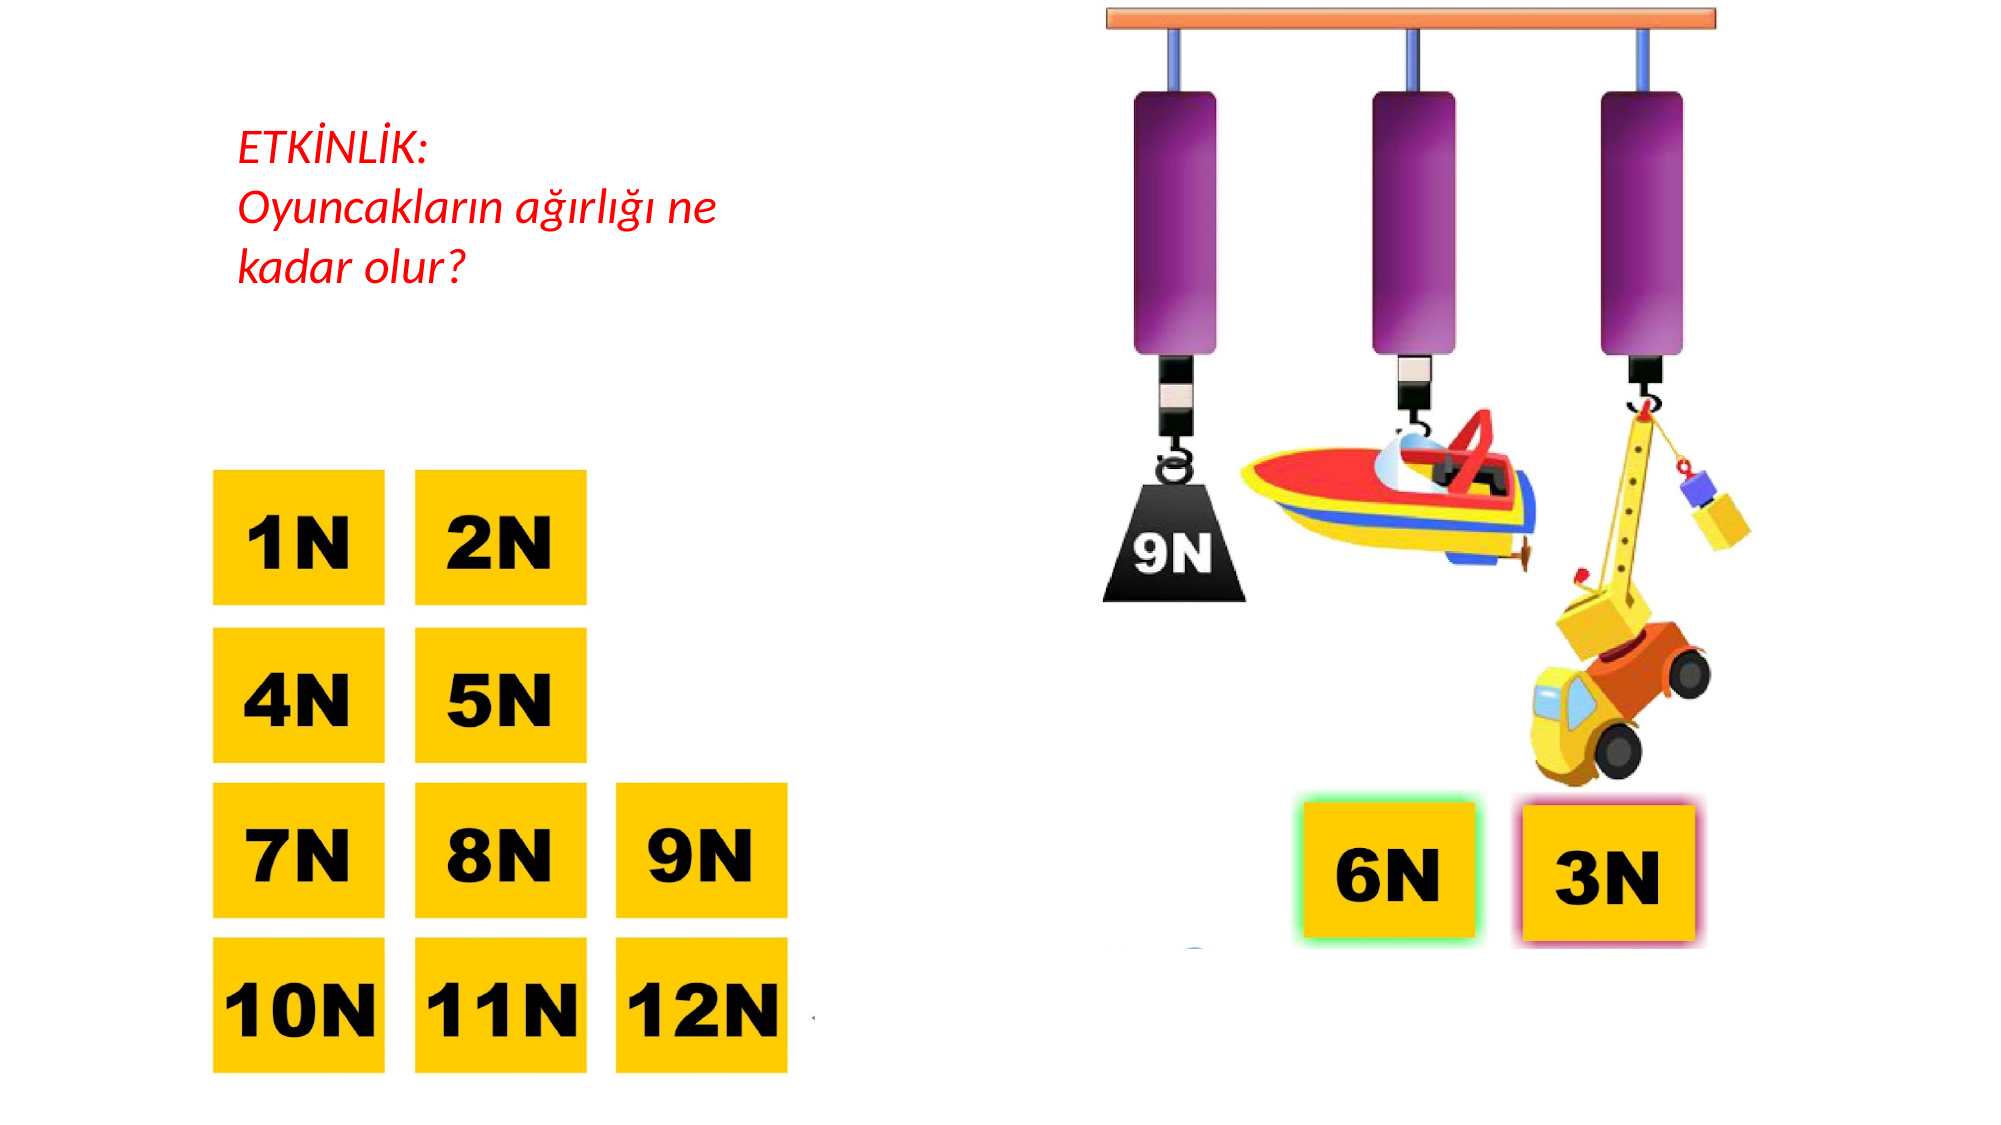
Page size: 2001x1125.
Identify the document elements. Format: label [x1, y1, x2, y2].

picture [142, 0, 1858, 1125]
